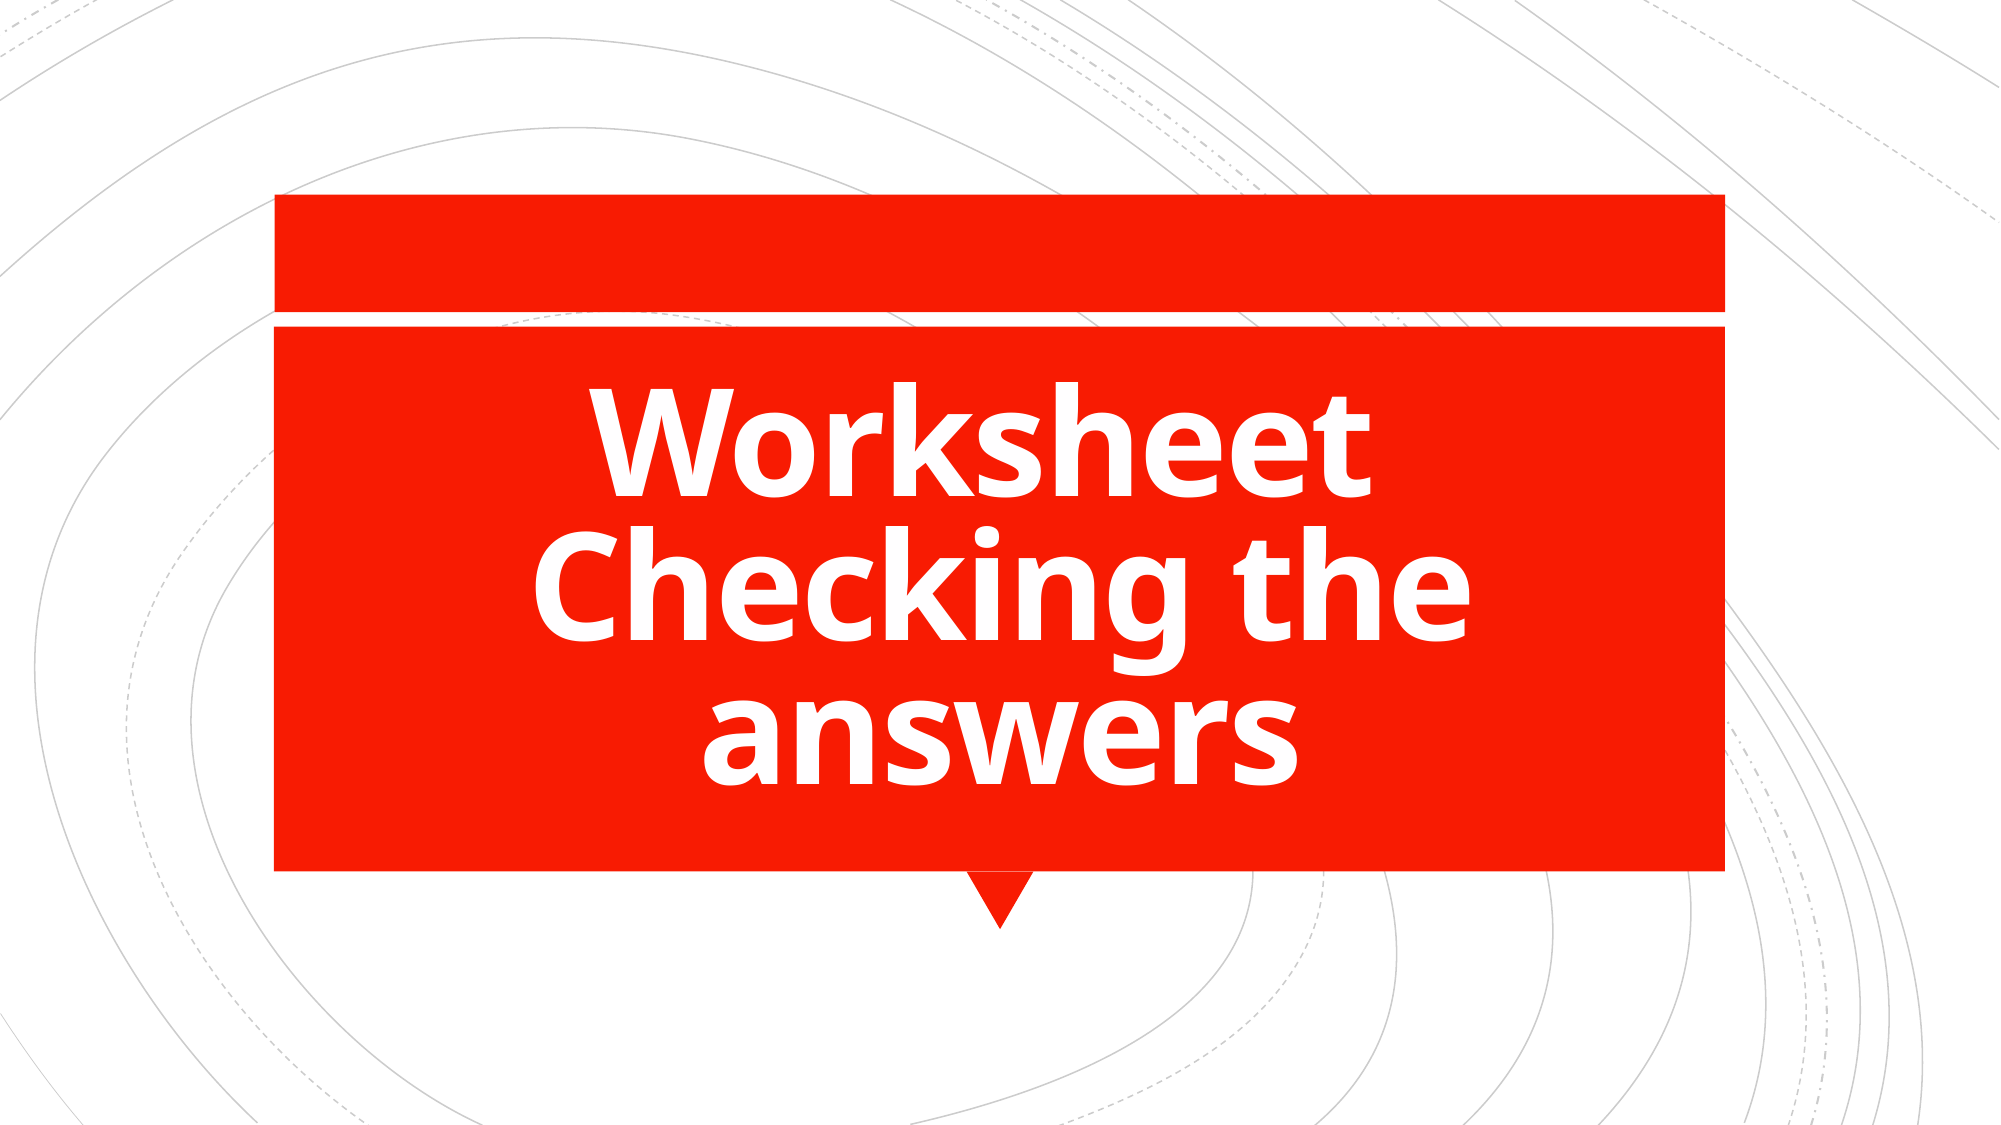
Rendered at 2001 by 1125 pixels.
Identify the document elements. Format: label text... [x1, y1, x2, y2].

title Worksheet Checking the answers [288, 340, 1713, 814]
